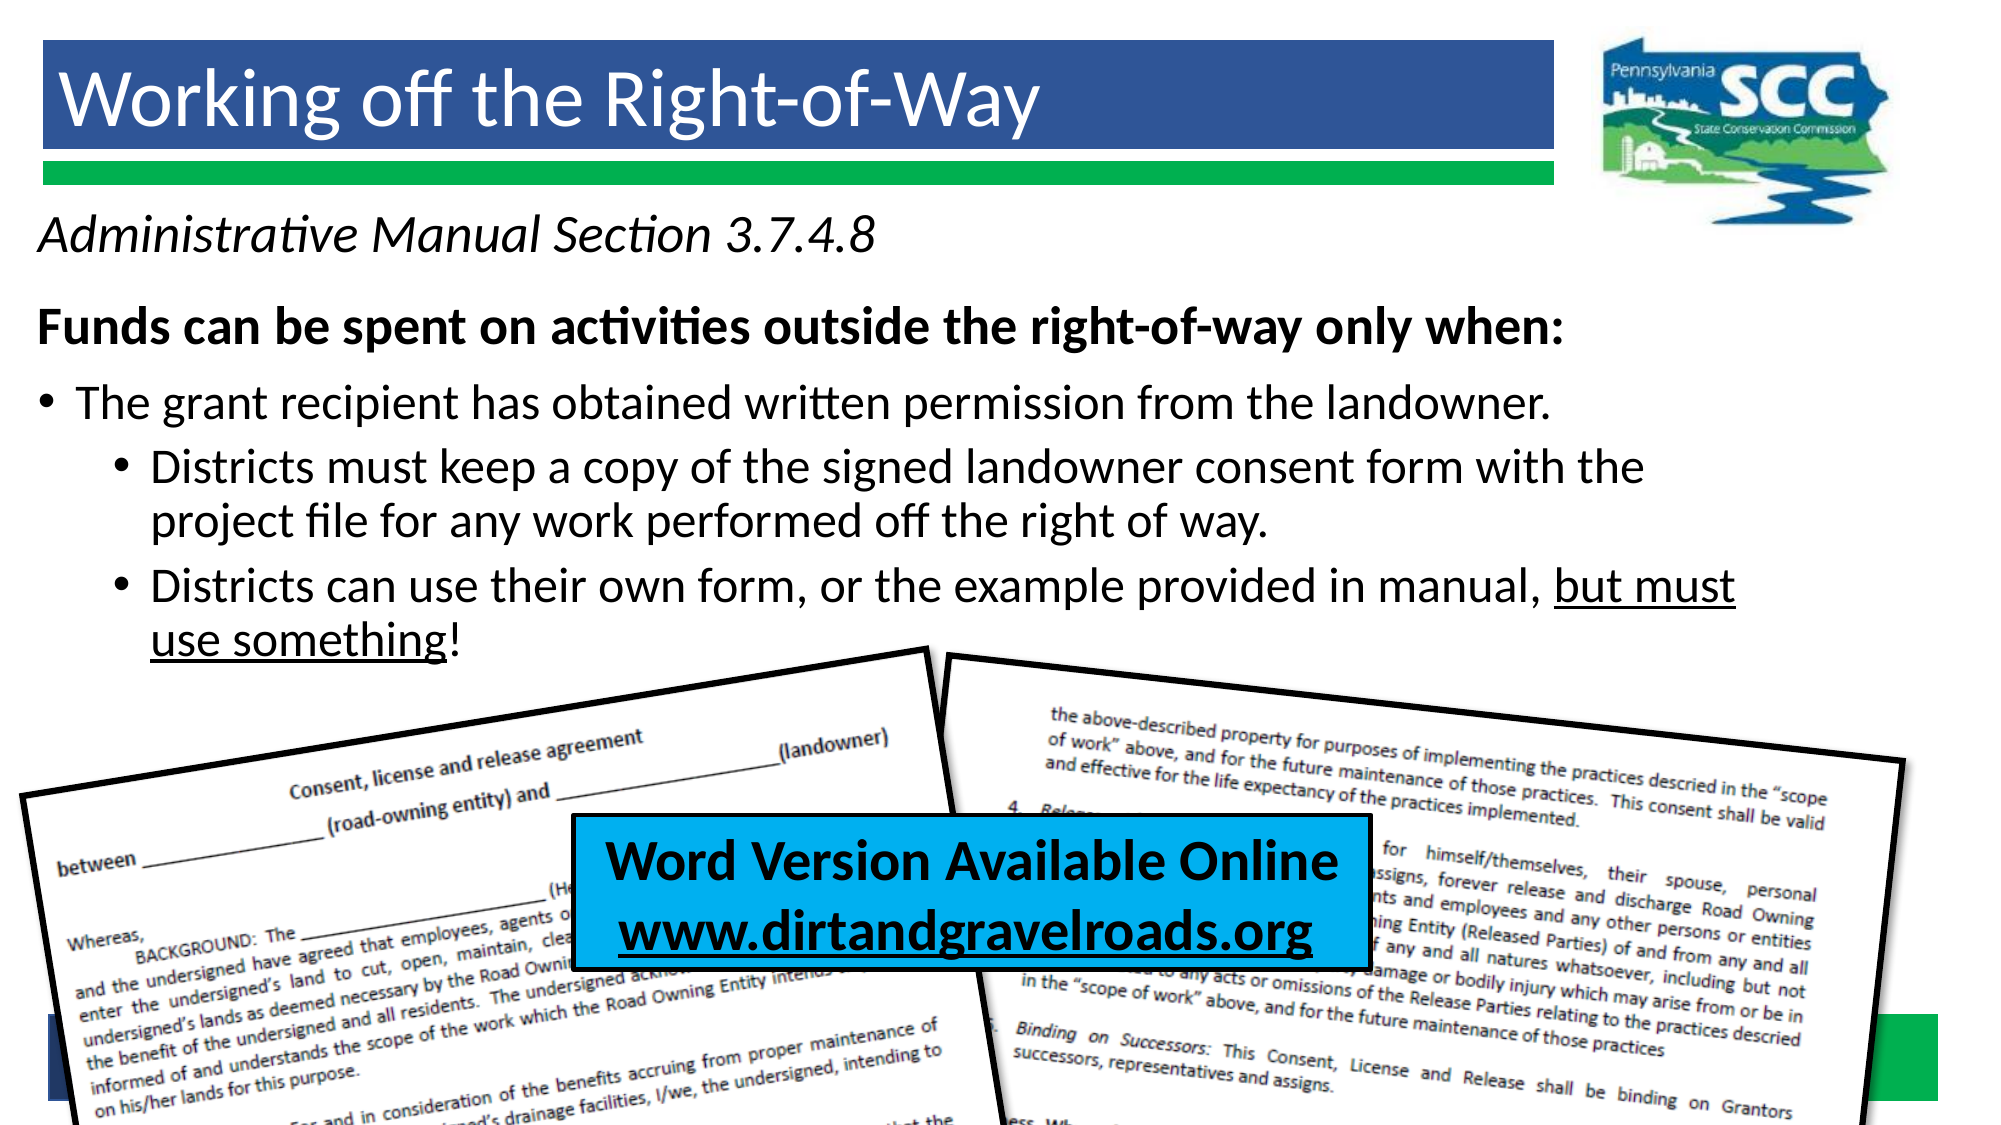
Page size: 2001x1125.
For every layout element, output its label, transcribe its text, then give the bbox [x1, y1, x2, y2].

list Administrative Manual Section 3.7.4.8 Funds can be spent on activities outside the right-of-way only when: The grant recipient has obtained written permission from the landowner. Districts must keep a copy of the signed landowner consent form with the project file for any work performed off the right of way. Districts can use their own form, or the example provided in manual, but must use something! [22, 183, 1793, 756]
picture [27, 654, 1898, 1125]
text_box Working off the Right-of-Way [44, 31, 1370, 167]
text_box [1370, 40, 1554, 149]
text_box [48, 1014, 66, 1101]
picture [1591, 26, 1900, 235]
text_box [1878, 1014, 1938, 1101]
text_box [43, 161, 1554, 185]
